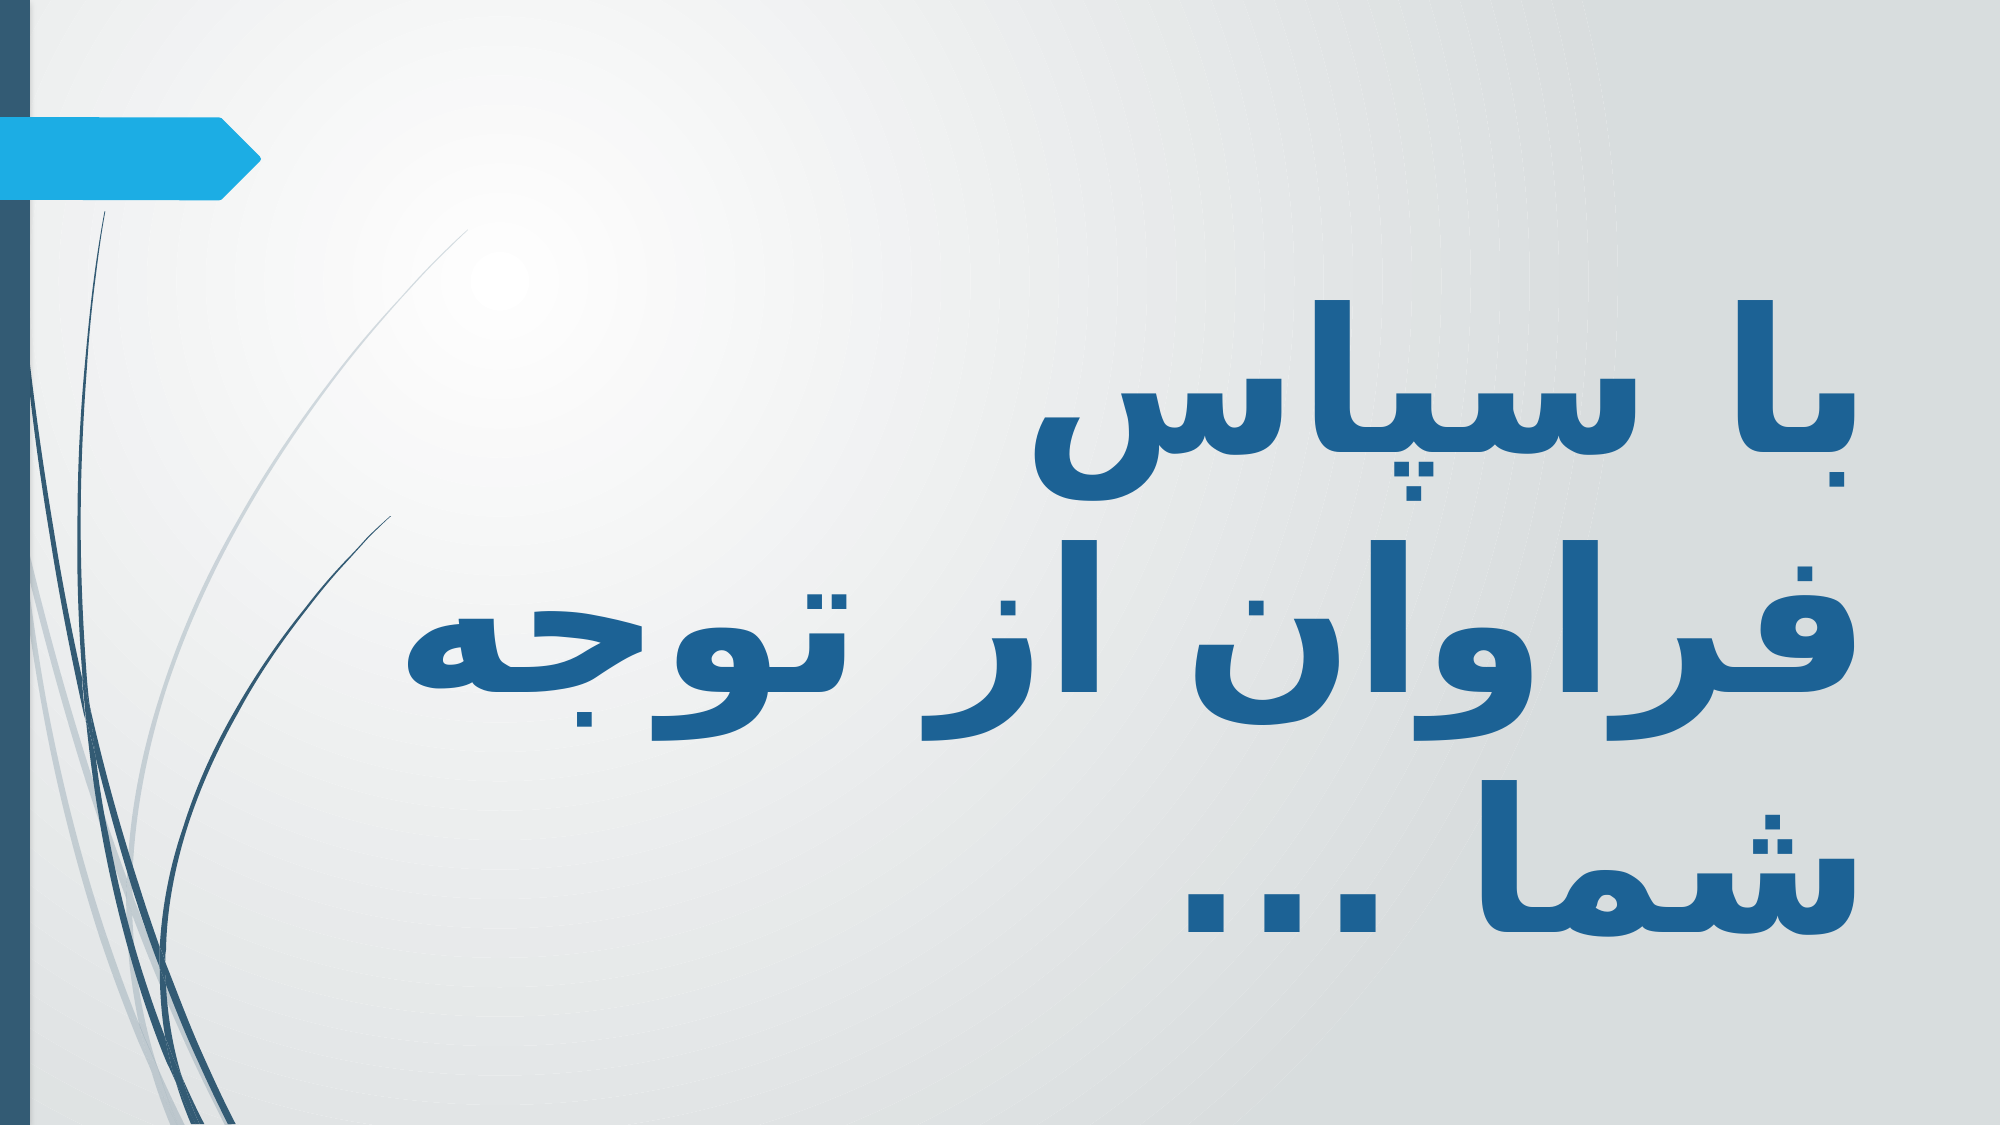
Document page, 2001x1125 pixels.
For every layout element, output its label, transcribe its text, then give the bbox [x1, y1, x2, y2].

list با سپاس فراوان از توجه شما ... و من الله توفیق [280, 47, 1888, 970]
